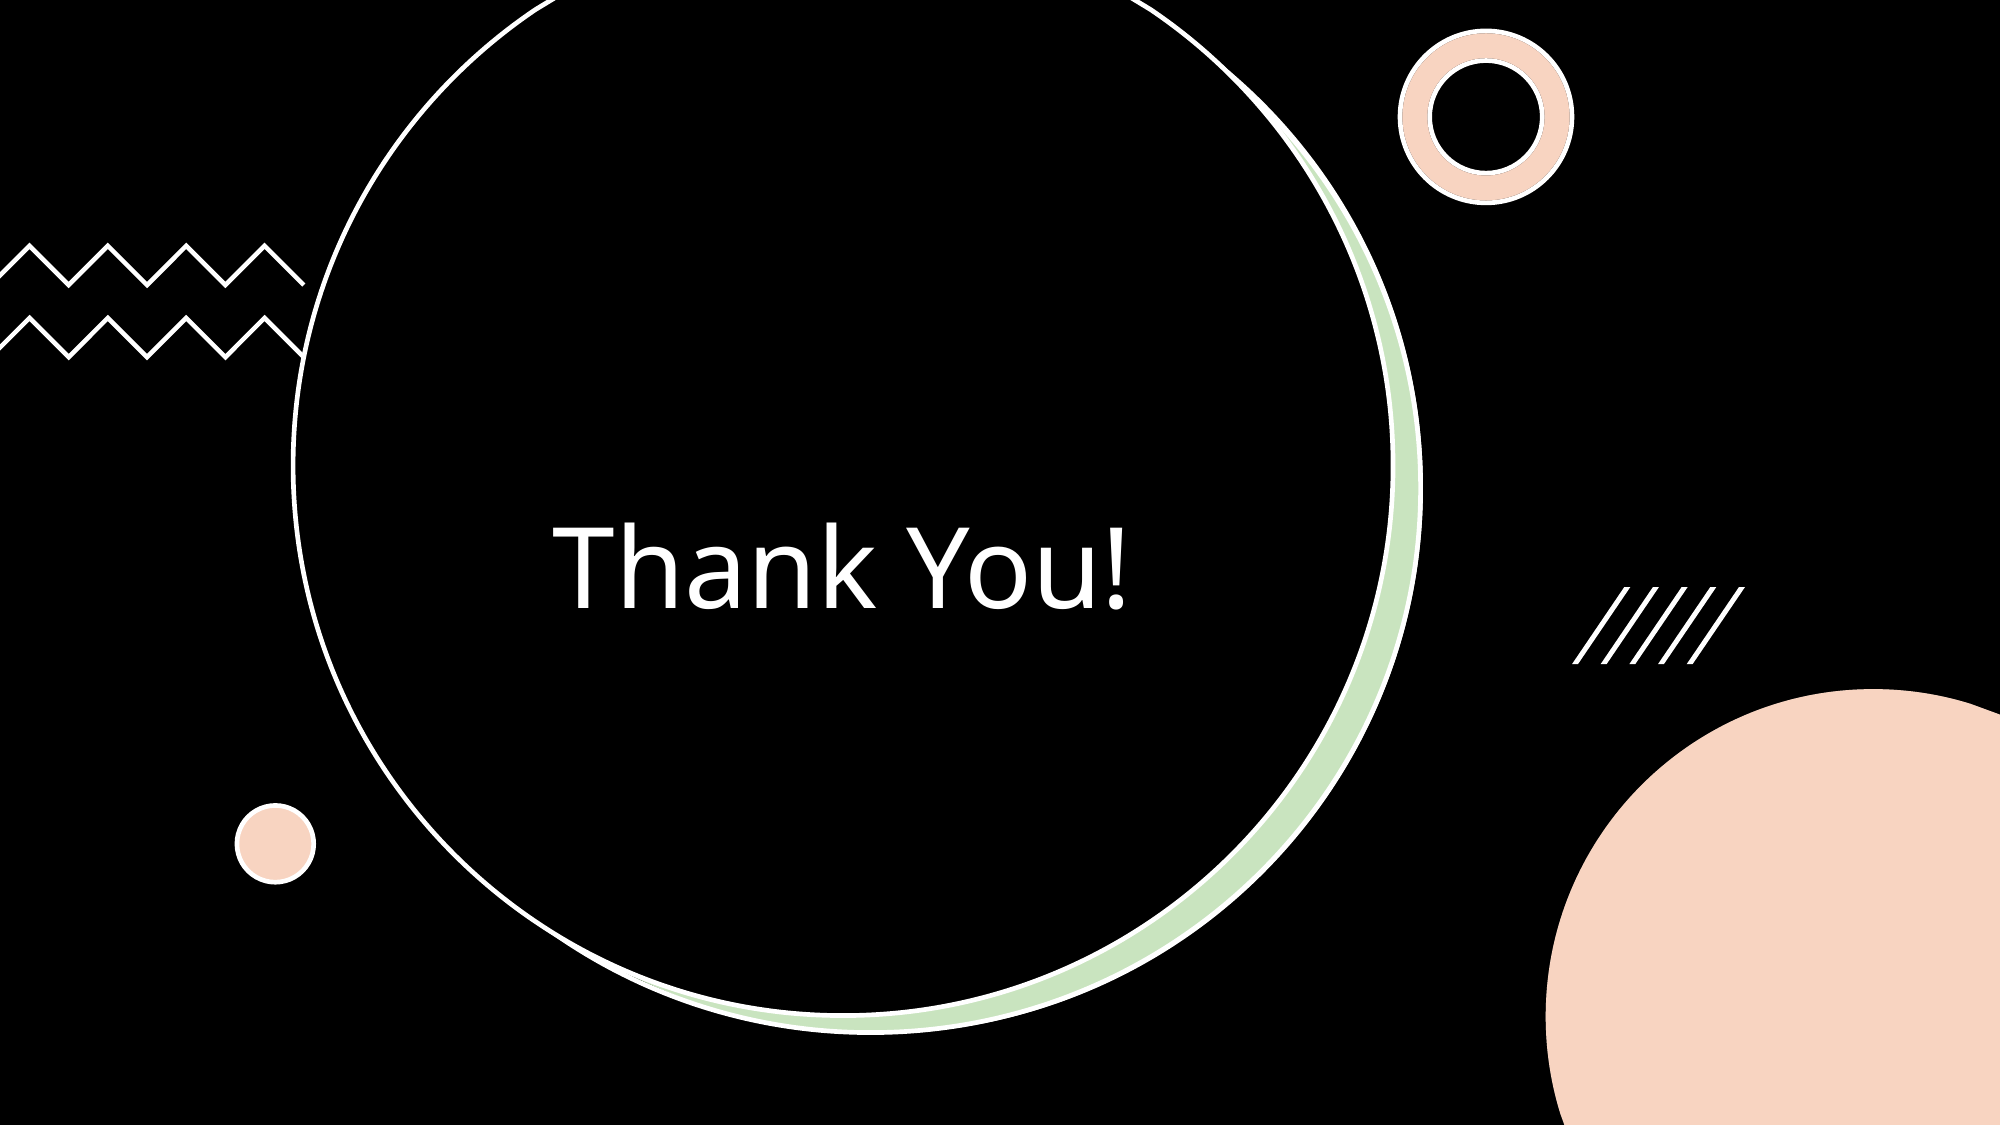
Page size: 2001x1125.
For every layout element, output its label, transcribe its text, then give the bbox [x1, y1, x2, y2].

text_box [1211, 53, 1305, 146]
text_box [565, 167, 1423, 1035]
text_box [0, 242, 306, 361]
text_box [1398, 29, 1574, 205]
text_box [1544, 687, 2000, 1125]
text_box [291, 183, 1395, 1018]
text_box [861, 161, 1425, 1036]
text_box [1247, 89, 1301, 146]
title Thank You! [367, 146, 1317, 641]
text_box [235, 803, 316, 884]
text_box [0, 0, 2000, 1125]
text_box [1571, 586, 1746, 665]
text_box [393, 0, 1293, 146]
